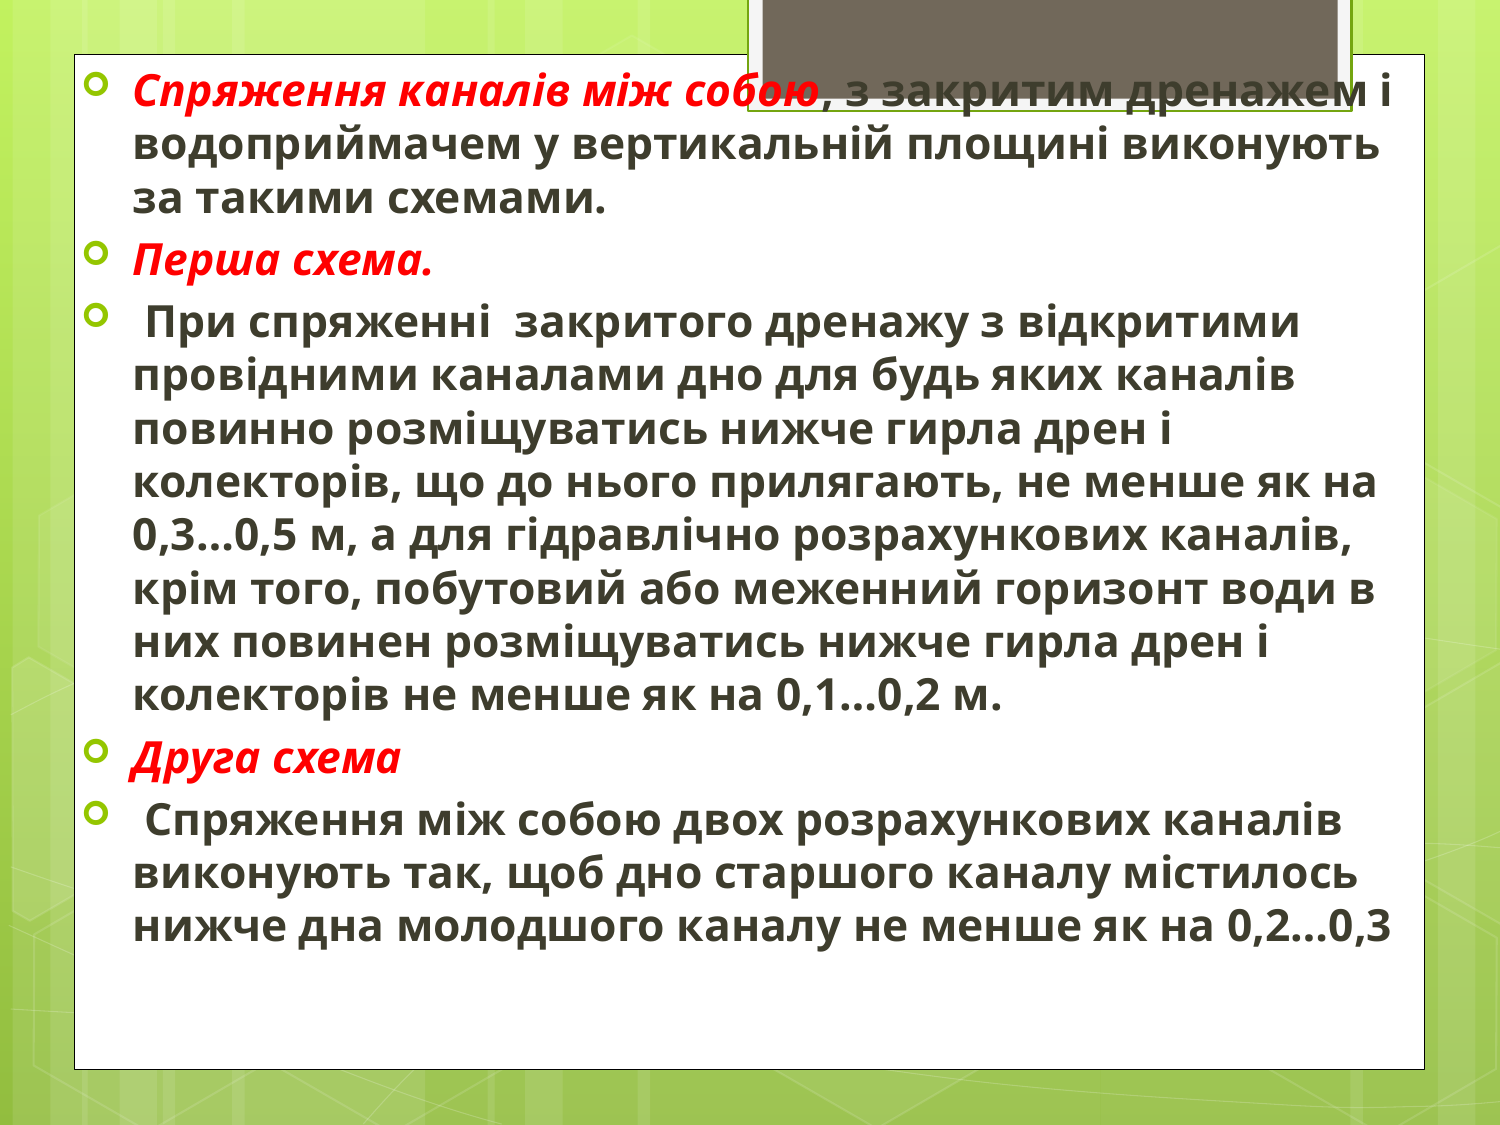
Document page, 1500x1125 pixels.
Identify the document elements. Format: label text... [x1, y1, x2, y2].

list Спряження каналів між собою, з закритим дренажем і водоприймачем у вертикальній площині виконують за такими схемами. Перша схема. При спряженні закритого дренажу з відкритими провідними каналами дно для будь яких каналів повинно розміщуватись нижче гирла дрен і колекторів, що до нього прилягають, не менше як на 0,3…0,5 м, а для гідравлічно розрахункових каналів, крім того, побутовий або меженний горизонт води в них повинен розміщуватись нижче гирла дрен і колекторів не менше як на 0,1…0,2 м. Друга схема Спряження між собою двох розрахункових каналів виконують так, щоб дно старшого каналу містилось нижче дна молодшого каналу не менше як на 0,2…0,3 [53, 54, 1425, 1005]
